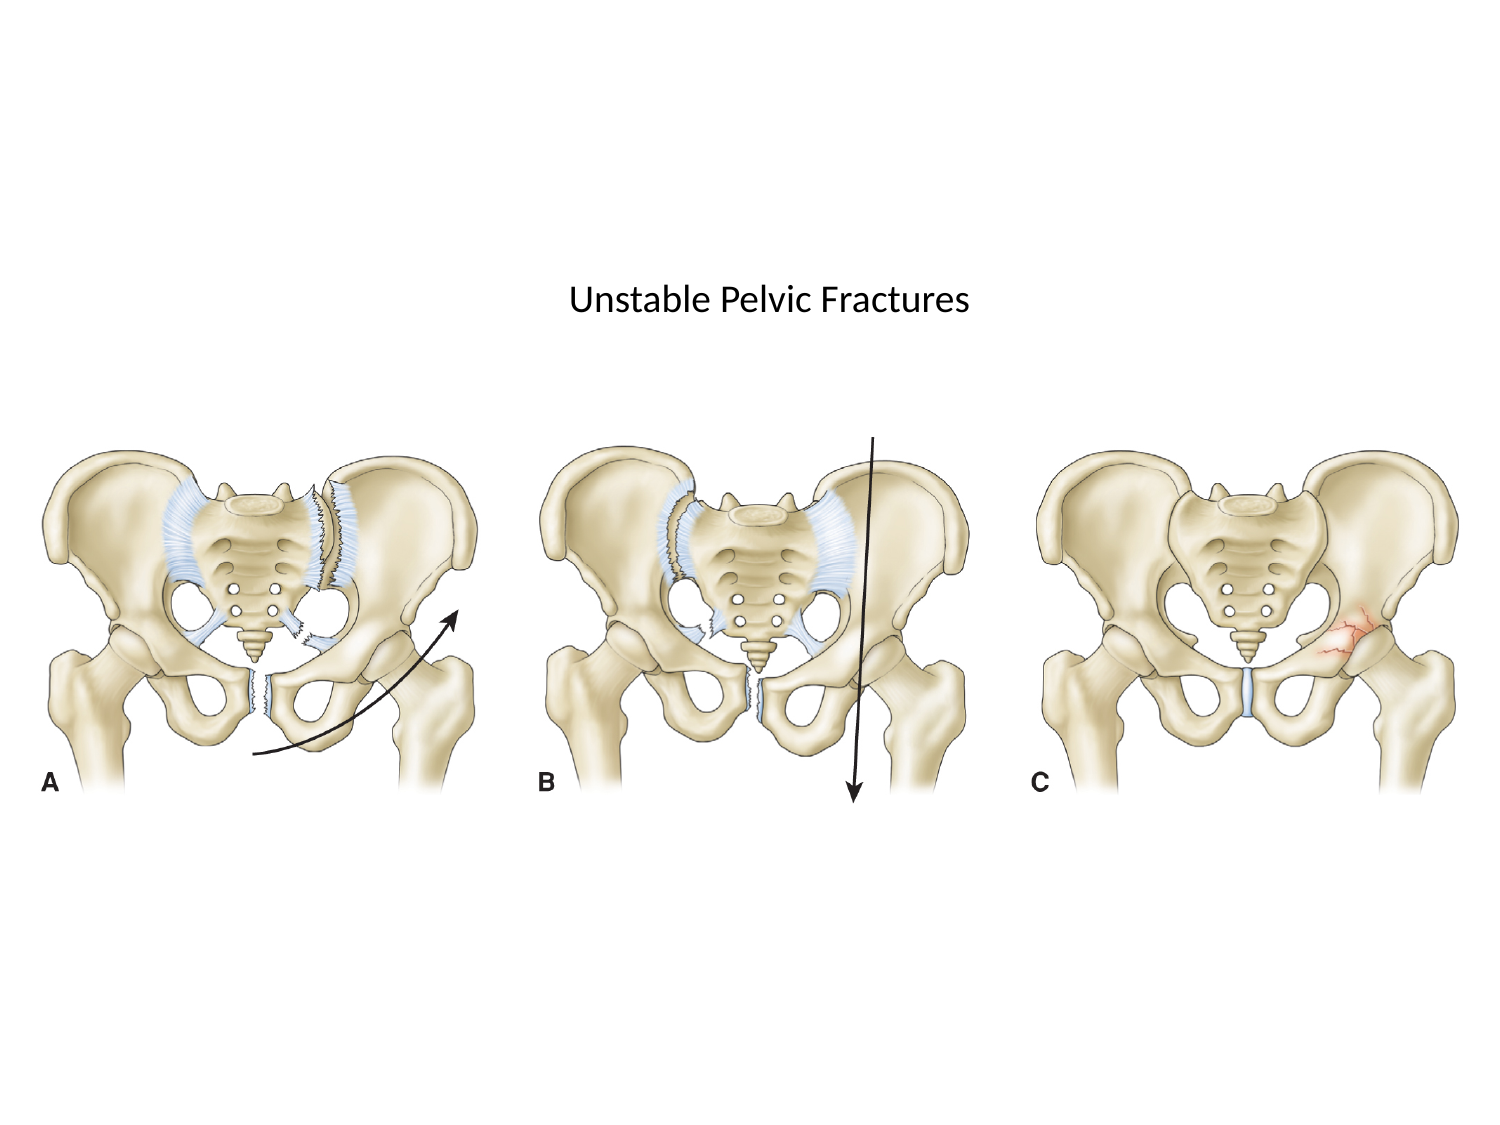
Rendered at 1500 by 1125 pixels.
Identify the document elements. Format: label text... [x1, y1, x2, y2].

picture [37, 428, 1463, 804]
title Unstable Pelvic Fractures [70, 265, 1469, 329]
